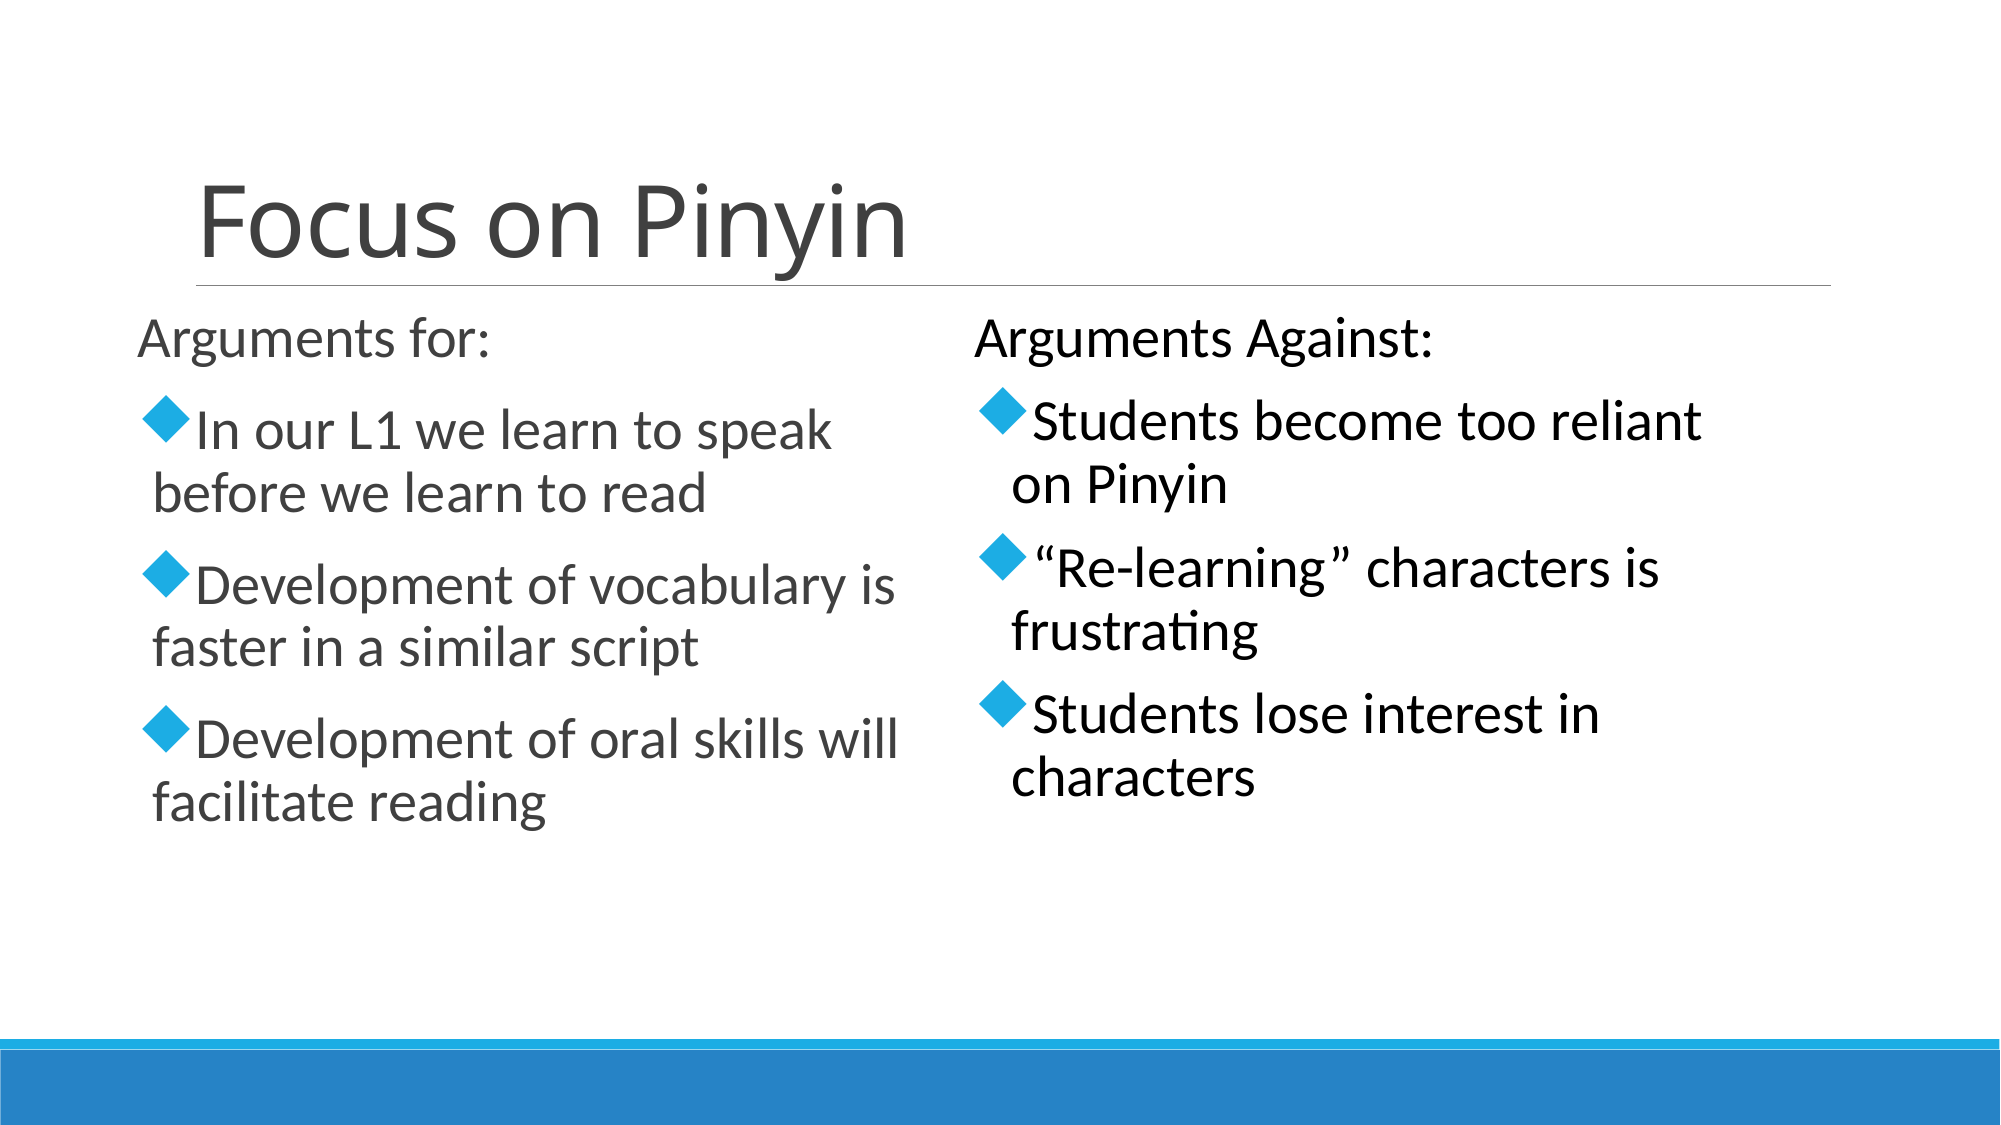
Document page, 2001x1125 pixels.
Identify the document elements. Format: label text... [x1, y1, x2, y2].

title Focus on Pinyin [180, 47, 1830, 285]
text_box Arguments Against: Students become too reliant on Pinyin “Re-learning” characters is frustrating Students lose interest in characters [959, 299, 1781, 1014]
list Arguments for: In our L1 we learn to speak before we learn to read Development of vocabulary is faster in a similar script Development of oral skills will facilitate reading [137, 299, 959, 1014]
